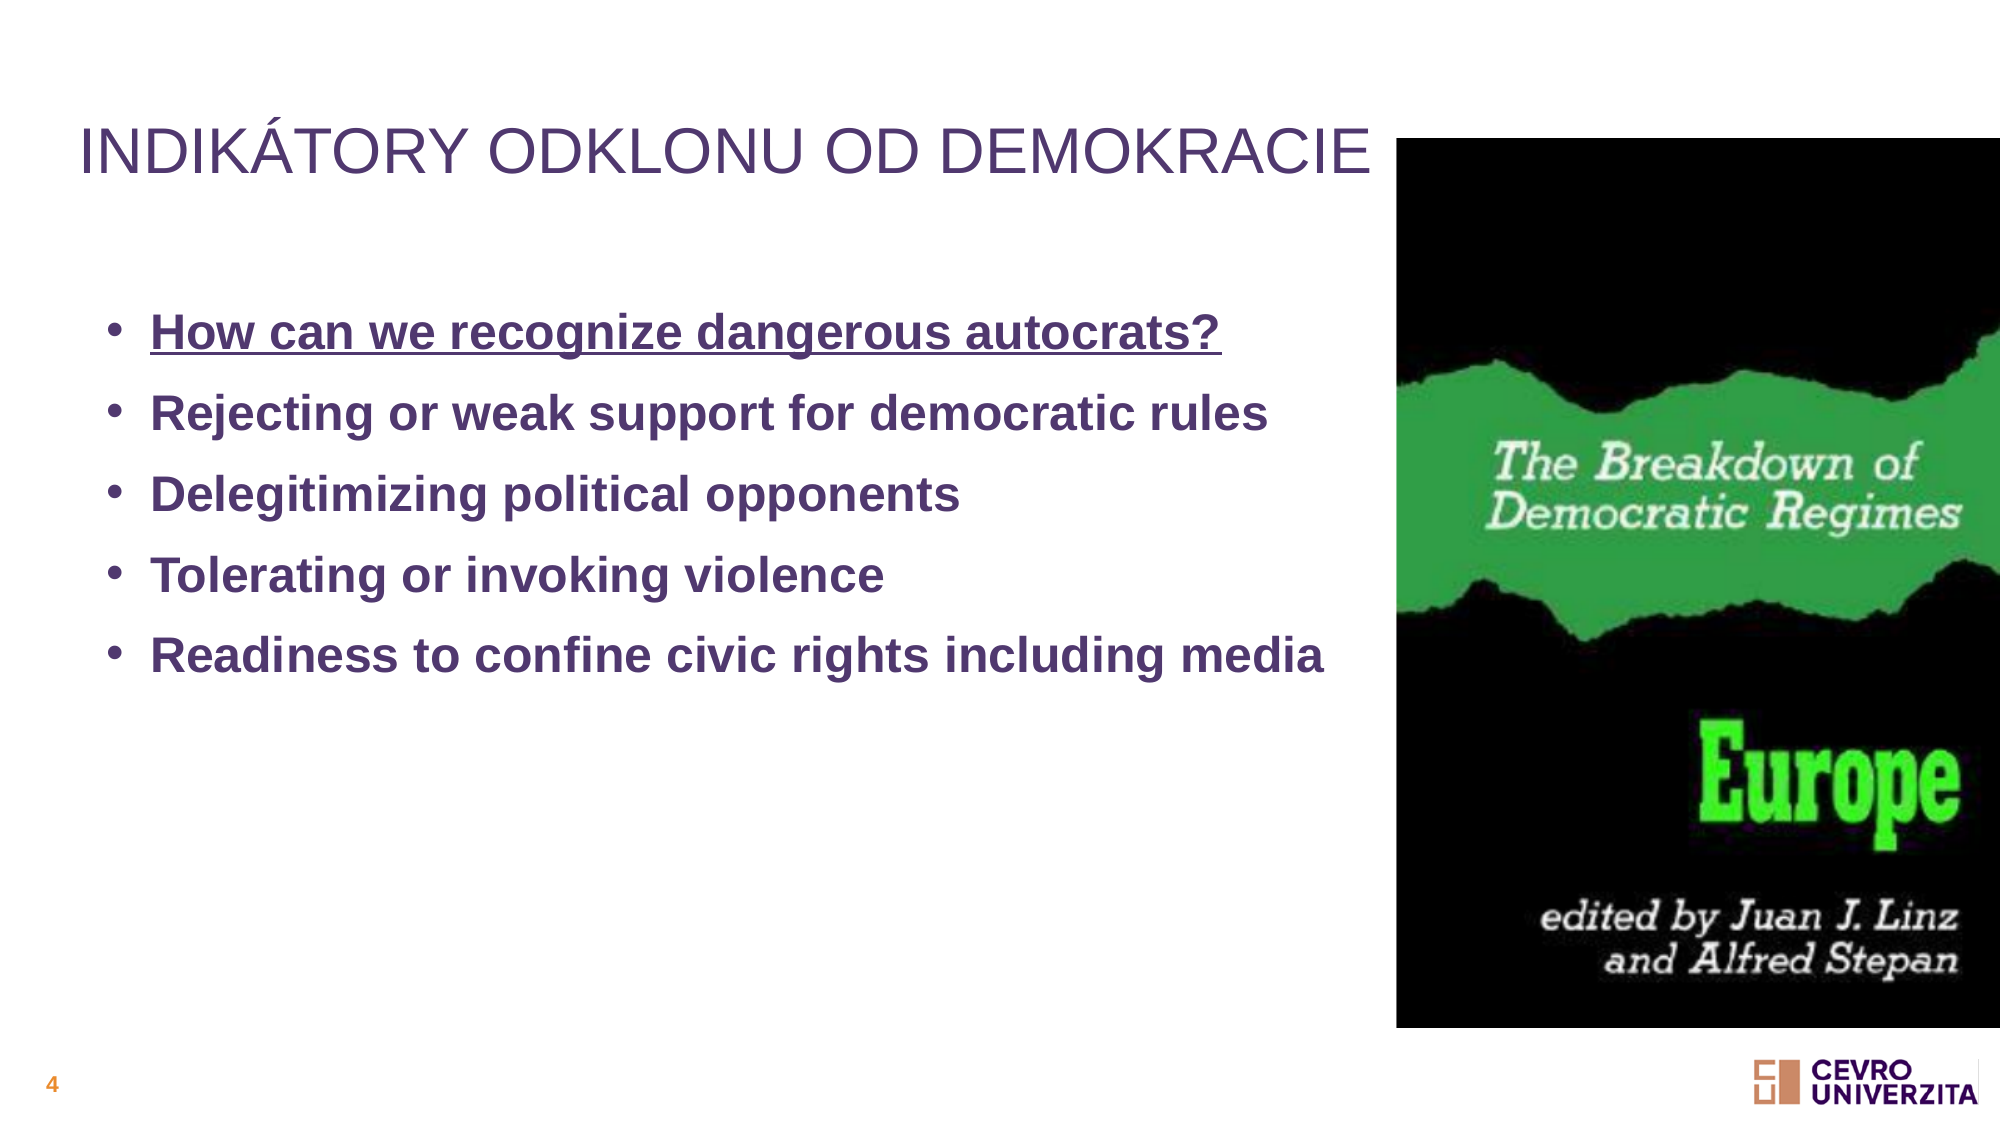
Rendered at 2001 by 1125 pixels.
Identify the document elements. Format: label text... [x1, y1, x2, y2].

list How can we recognize dangerous autocrats? Rejecting or weak support for democratic rules Delegitimizing political opponents Tolerating or invoking violence Readiness to confine civic rights including media [106, 299, 1392, 1014]
picture [1392, 138, 2000, 1028]
title Indikátory odklonu od demokracie [78, 117, 1836, 261]
picture [1753, 1059, 1979, 1106]
slide_number 4 [14, 1053, 59, 1114]
